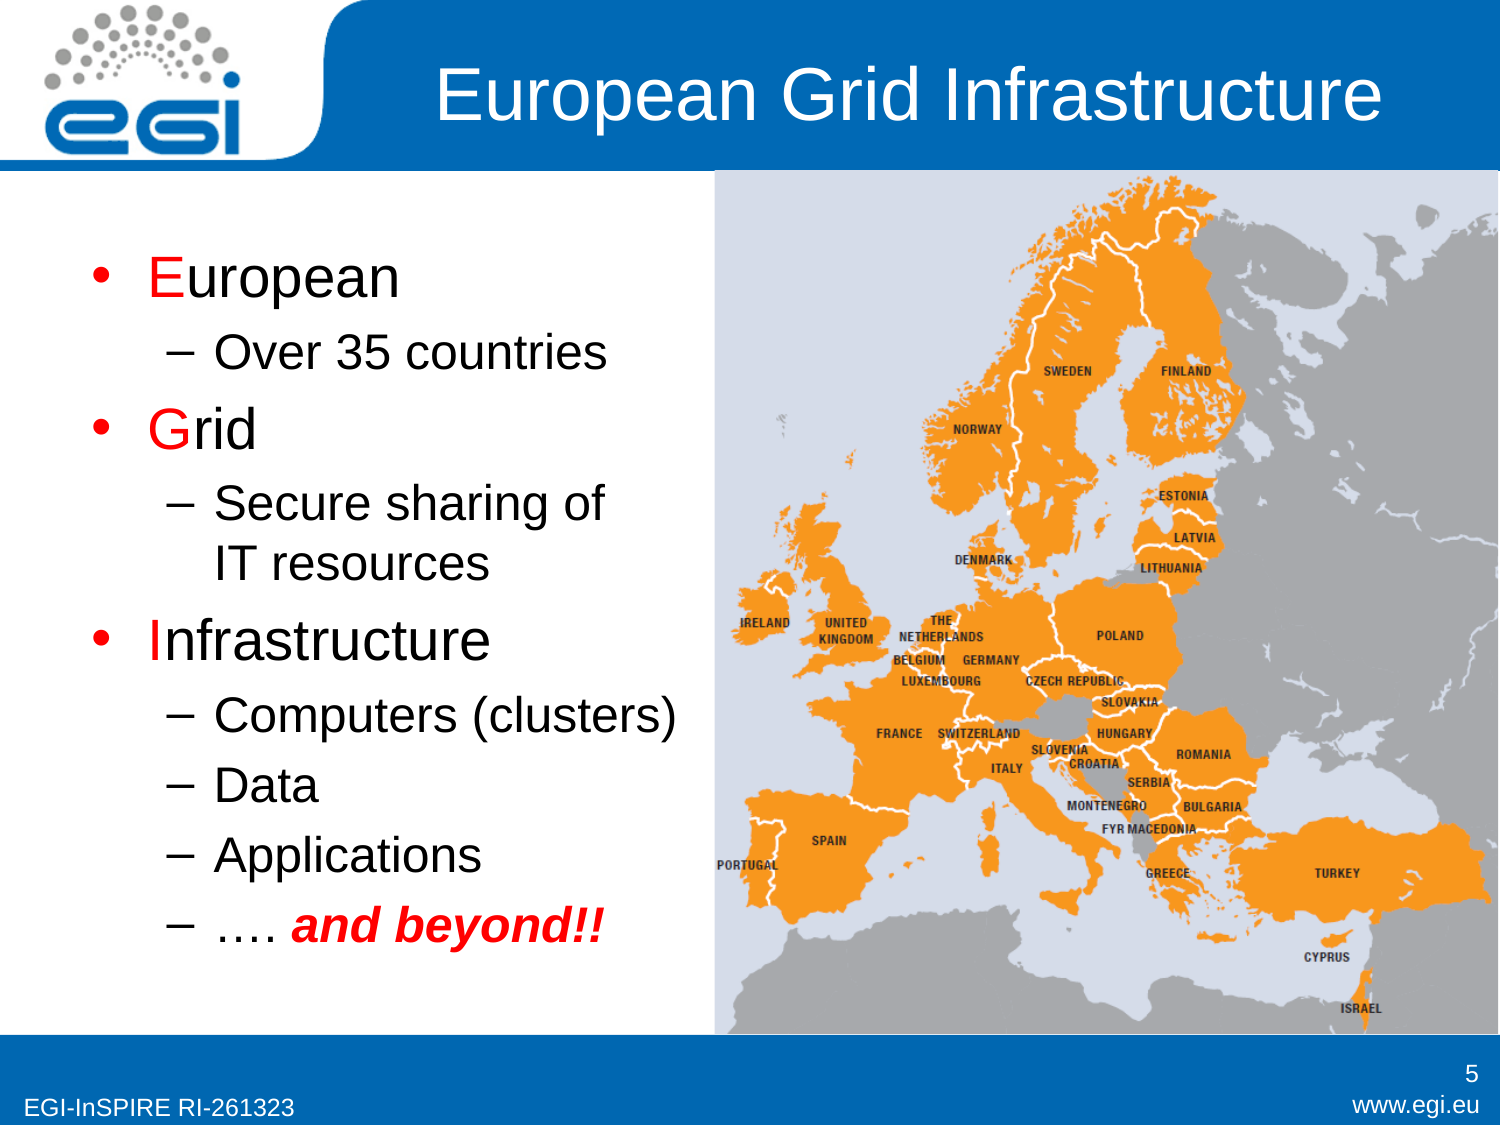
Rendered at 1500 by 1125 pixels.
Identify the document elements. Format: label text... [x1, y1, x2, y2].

list European Over 35 countries Grid Secure sharing of IT resources Infrastructure Computers (clusters) Data Applications …. and beyond!! [76, 231, 709, 975]
picture [0, 0, 1500, 1034]
title European Grid Infrastructure [348, 19, 1471, 161]
slide_number 5 [1144, 1042, 1495, 1103]
